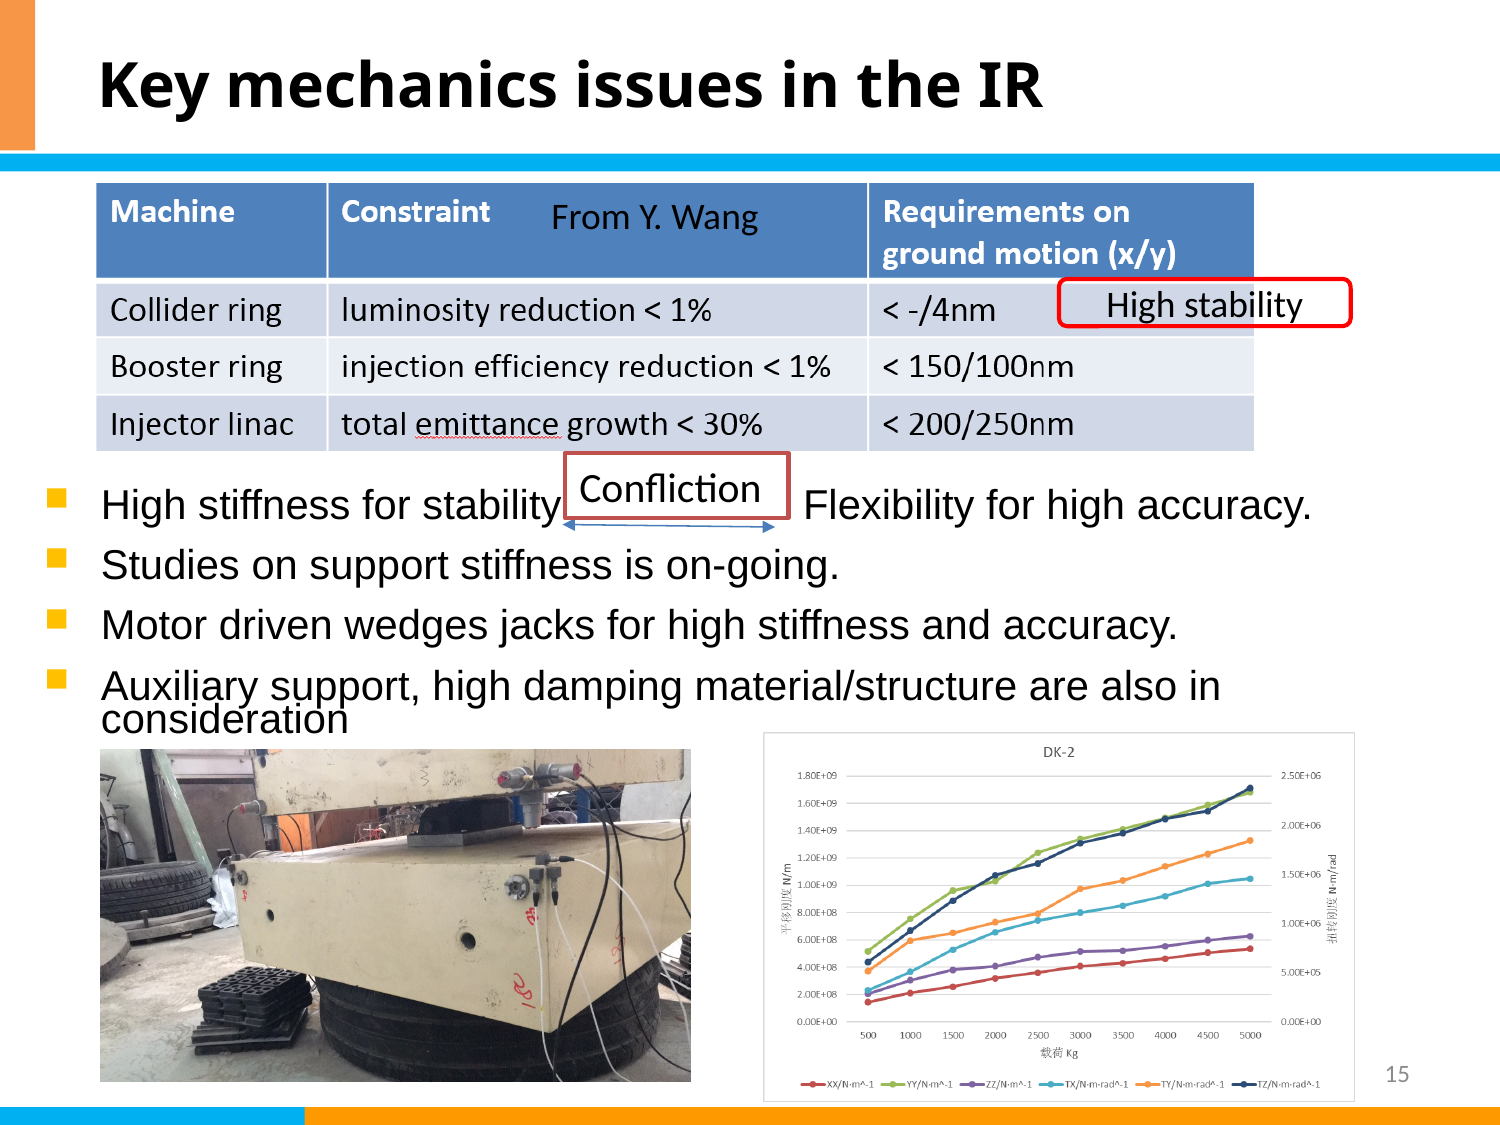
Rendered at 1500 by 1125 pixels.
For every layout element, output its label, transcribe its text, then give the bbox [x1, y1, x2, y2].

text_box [562, 524, 776, 528]
picture [763, 732, 1355, 1102]
text_box Confliction [563, 463, 791, 520]
picture [81, 174, 1264, 455]
title Key mechanics issues in the IR [82, 23, 1407, 143]
picture [100, 749, 692, 1082]
list High stiffness for stability Flexibility for high accuracy. Studies on support stiffness is on-going. Motor driven wedges jacks for high stiffness and accuracy. Auxiliary support, high damping material/structure are also in consideration [29, 486, 1496, 989]
text_box High stability [1268, 276, 1353, 329]
slide_number 15 [1359, 1042, 1425, 1103]
